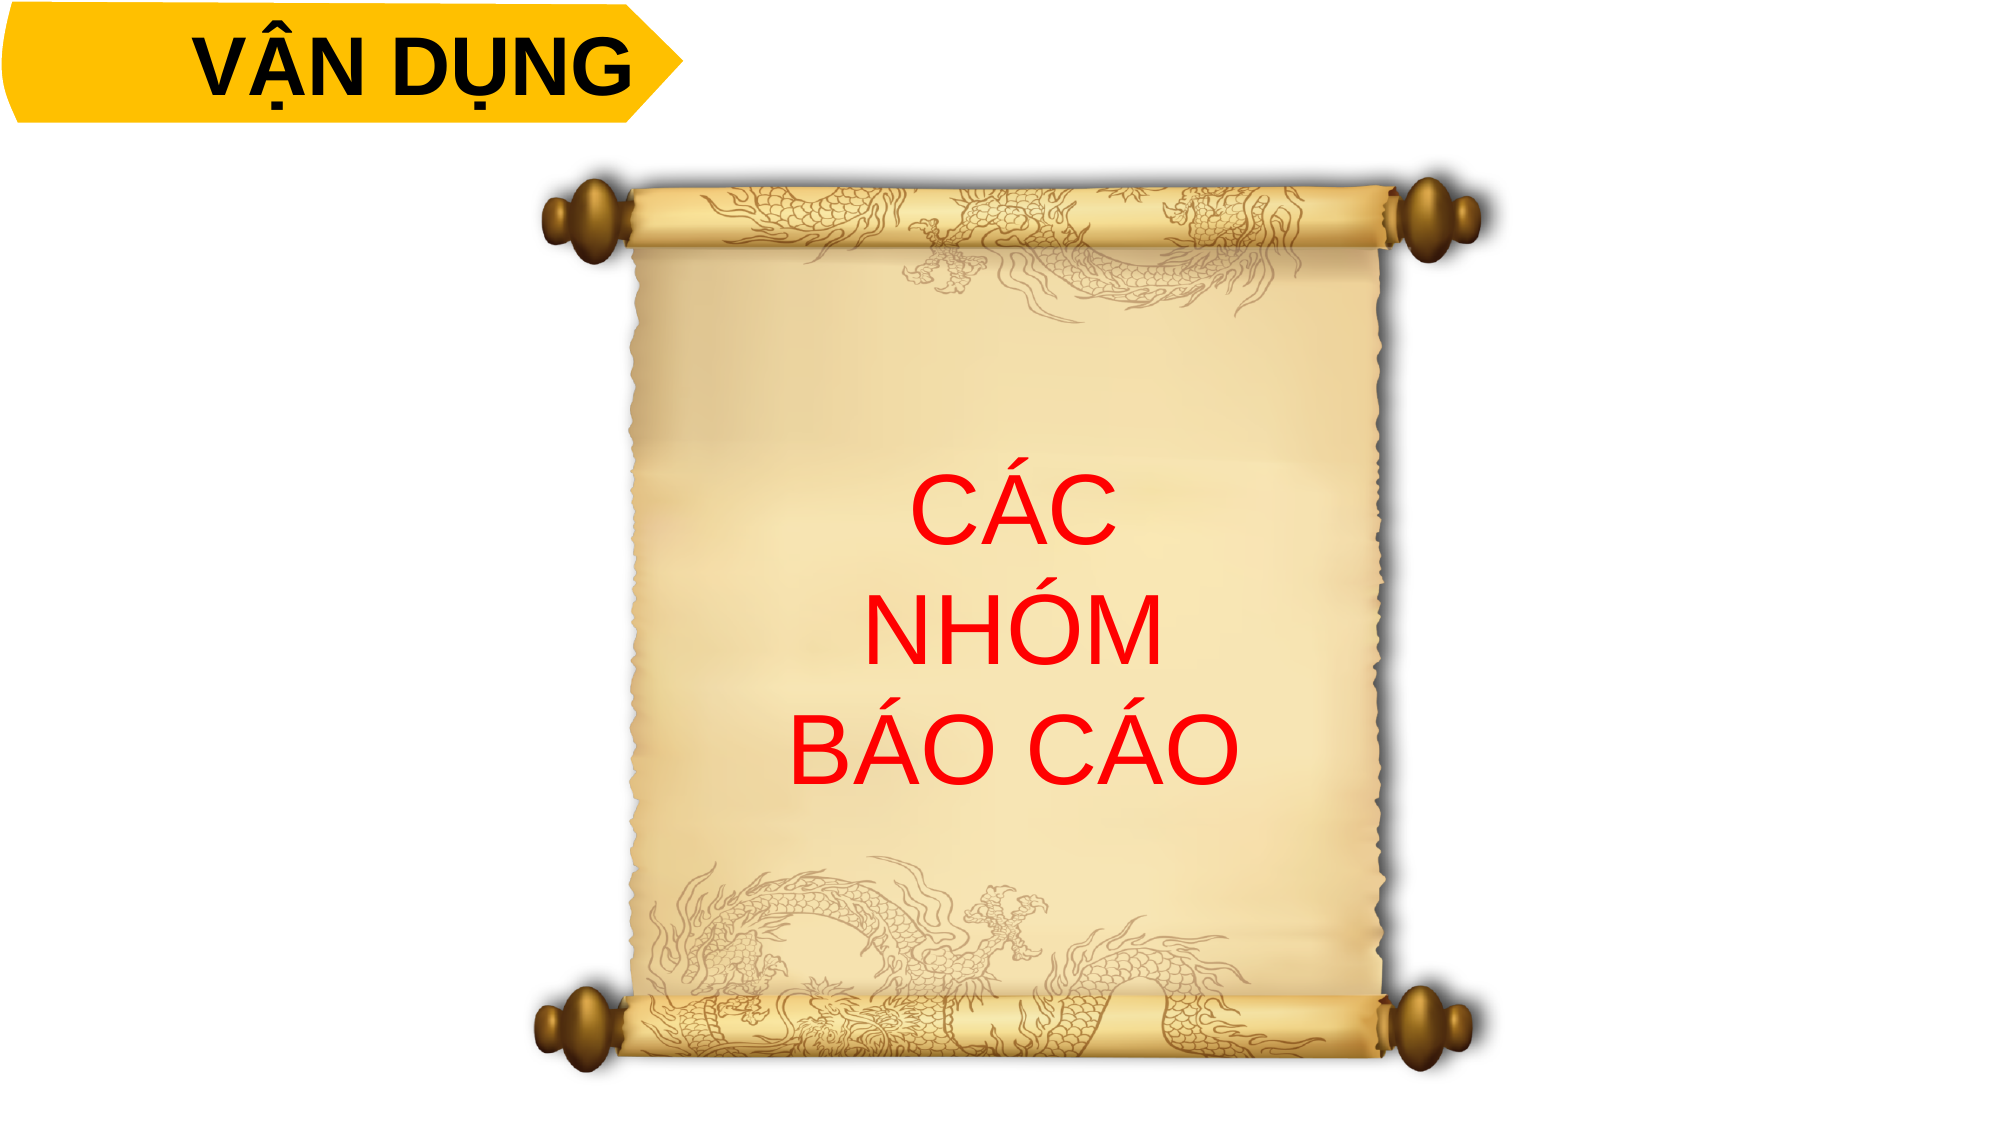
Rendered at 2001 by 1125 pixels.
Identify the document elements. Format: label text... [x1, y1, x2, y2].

picture [501, 112, 1529, 1125]
text_box VẬN DỤNG [0, 0, 688, 126]
